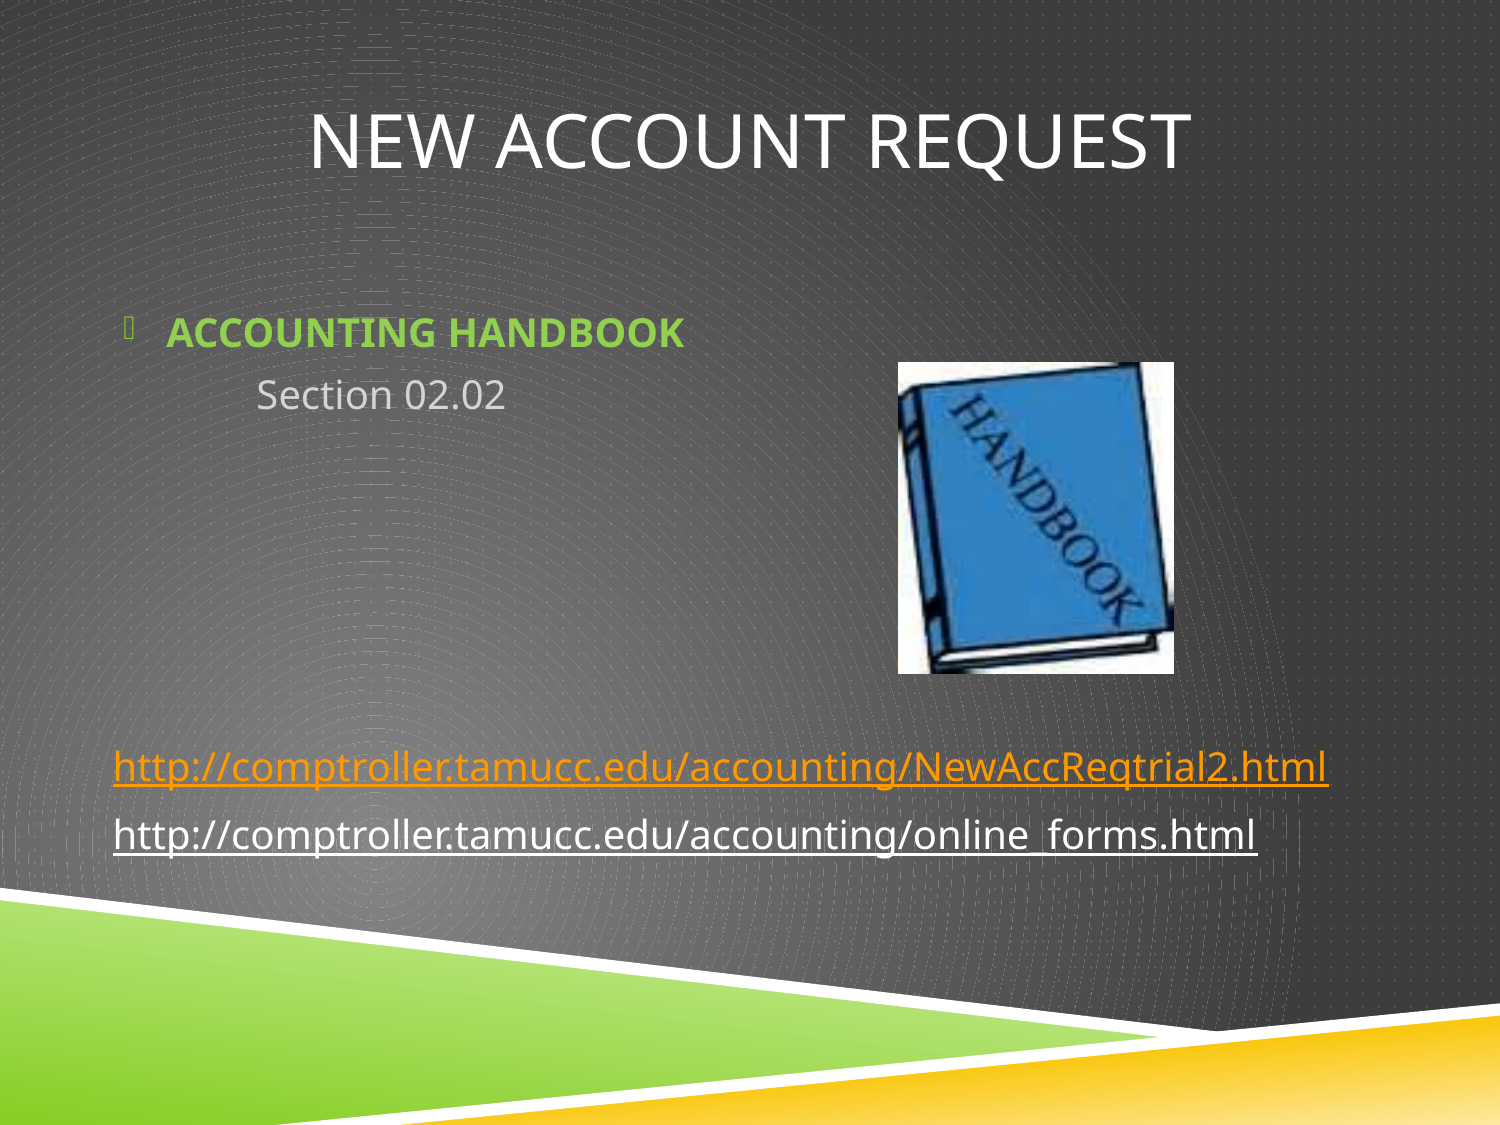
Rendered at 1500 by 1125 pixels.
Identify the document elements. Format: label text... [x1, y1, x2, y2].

picture [897, 362, 1175, 674]
title New Account Request [112, 45, 1388, 233]
list ACCOUNTING HANDBOOK Section 02.02 http://comptroller.tamucc.edu/accounting/NewAccReqtrial2.html http://comptroller.tamucc.edu/accounting/online_forms.html [112, 237, 1388, 875]
